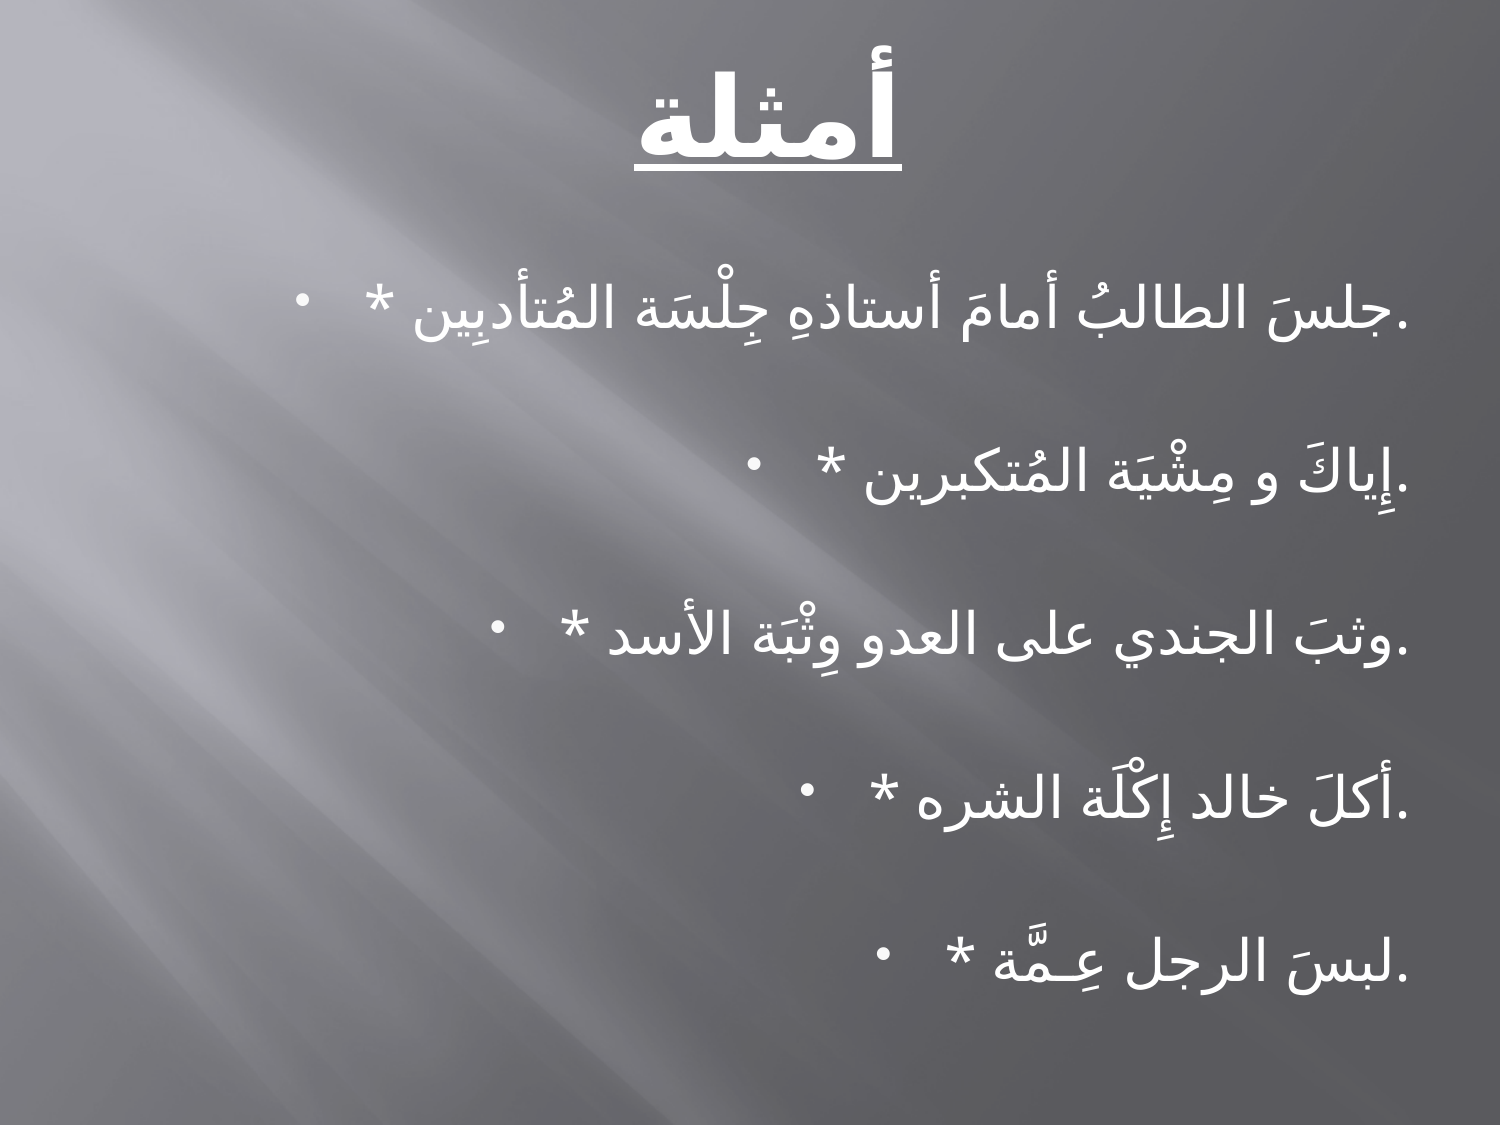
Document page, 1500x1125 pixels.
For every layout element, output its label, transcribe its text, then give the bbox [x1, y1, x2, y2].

text_box أمثلة [287, 37, 1250, 188]
list * جلسَ الطالبُ أمامَ أستاذهِ جِلْسَة المُتأدبِين. * إِياكَ و مِشْيَة المُتكبرين. * وثبَ الجندي على العدو وِثْبَة الأسد. * أكلَ خالد إِكْلَة الشره. * لبسَ الرجل عِـمَّة. [75, 262, 1425, 1035]
